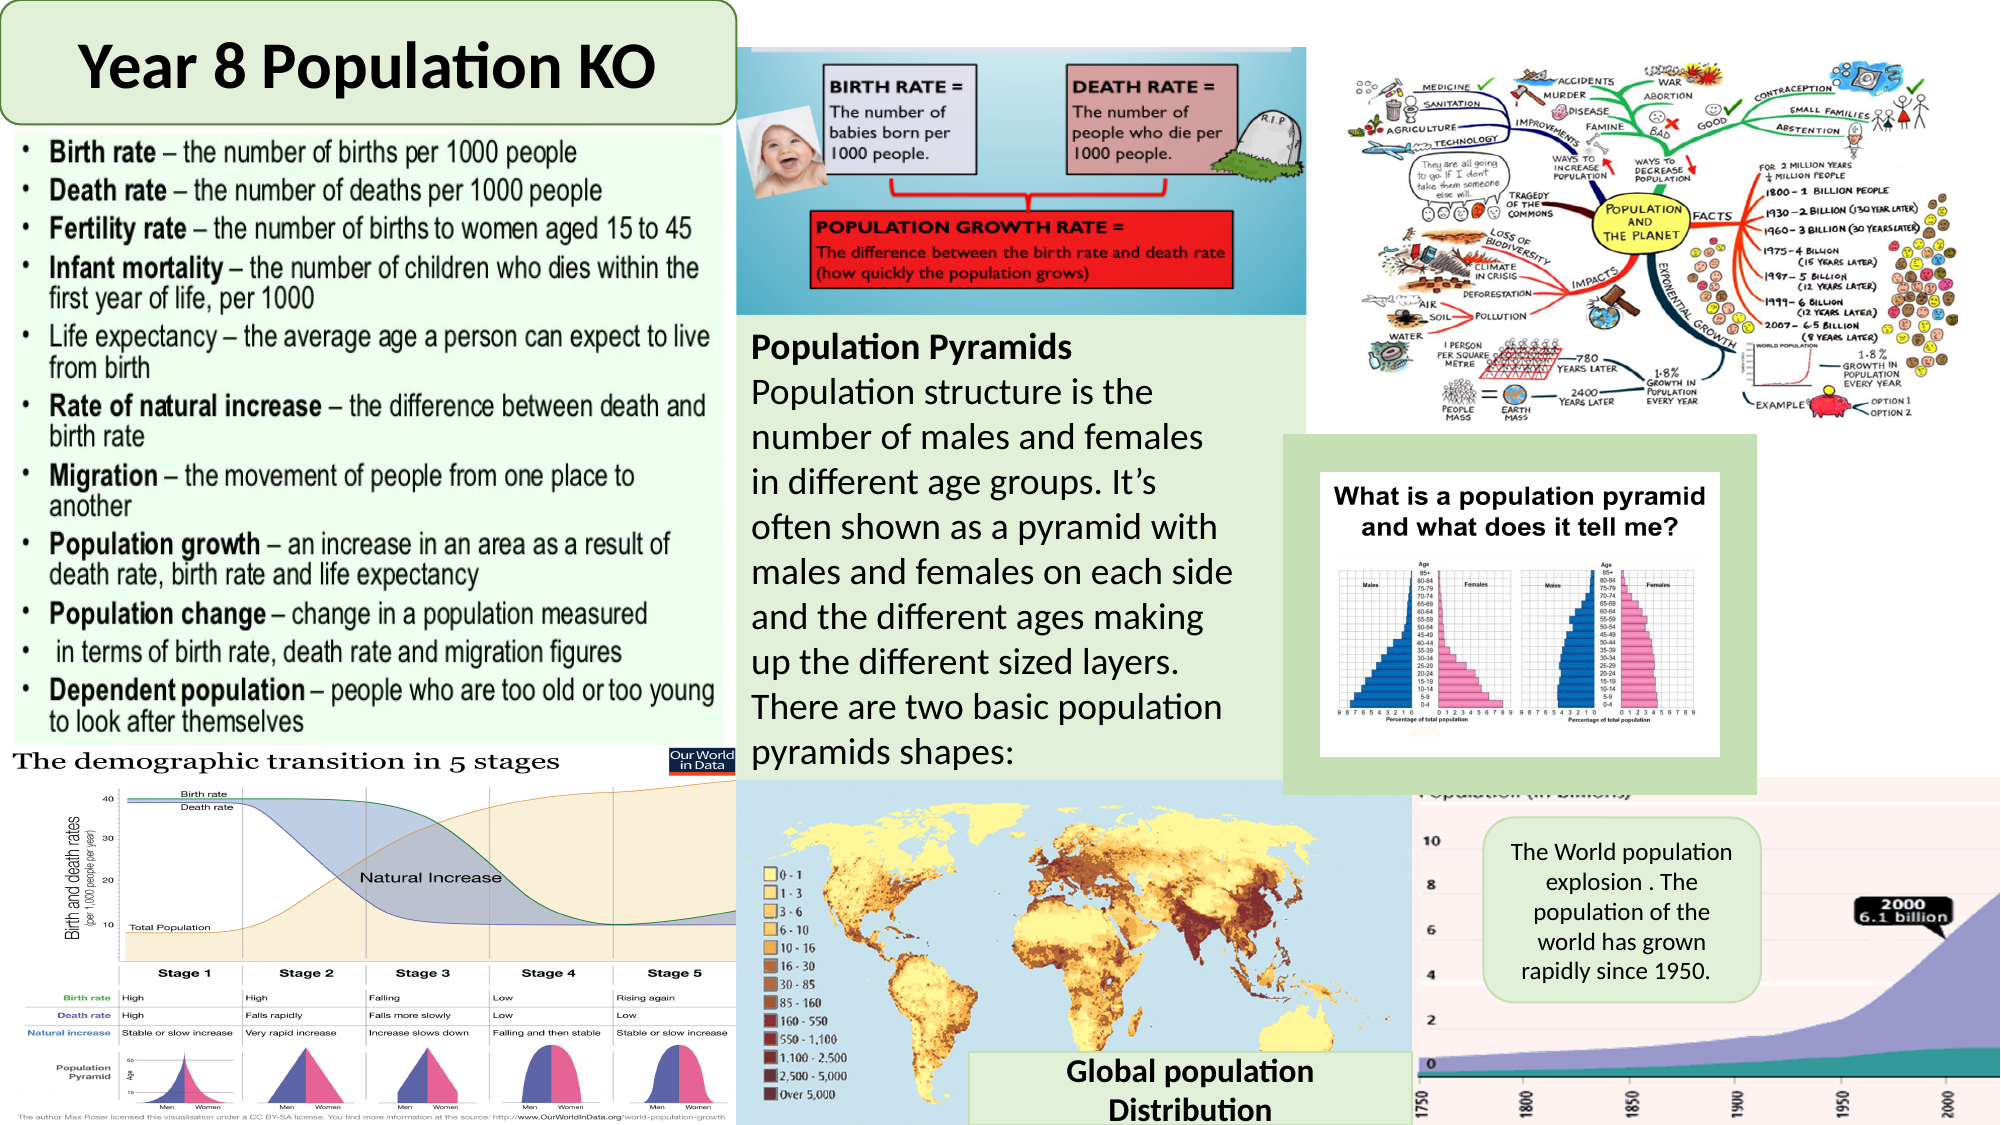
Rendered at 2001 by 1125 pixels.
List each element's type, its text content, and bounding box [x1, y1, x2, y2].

text_box Year 8 Population KO [0, 0, 738, 126]
picture [1319, 471, 1720, 758]
text_box Population Pyramids Population structure is the number of males and females in different age groups. It’s often shown as a pyramid with males and females on each side and the different ages making up the different sized layers. There are two basic population pyramids shapes: [737, 315, 1307, 777]
picture [1346, 47, 1959, 429]
picture [0, 47, 2000, 1125]
